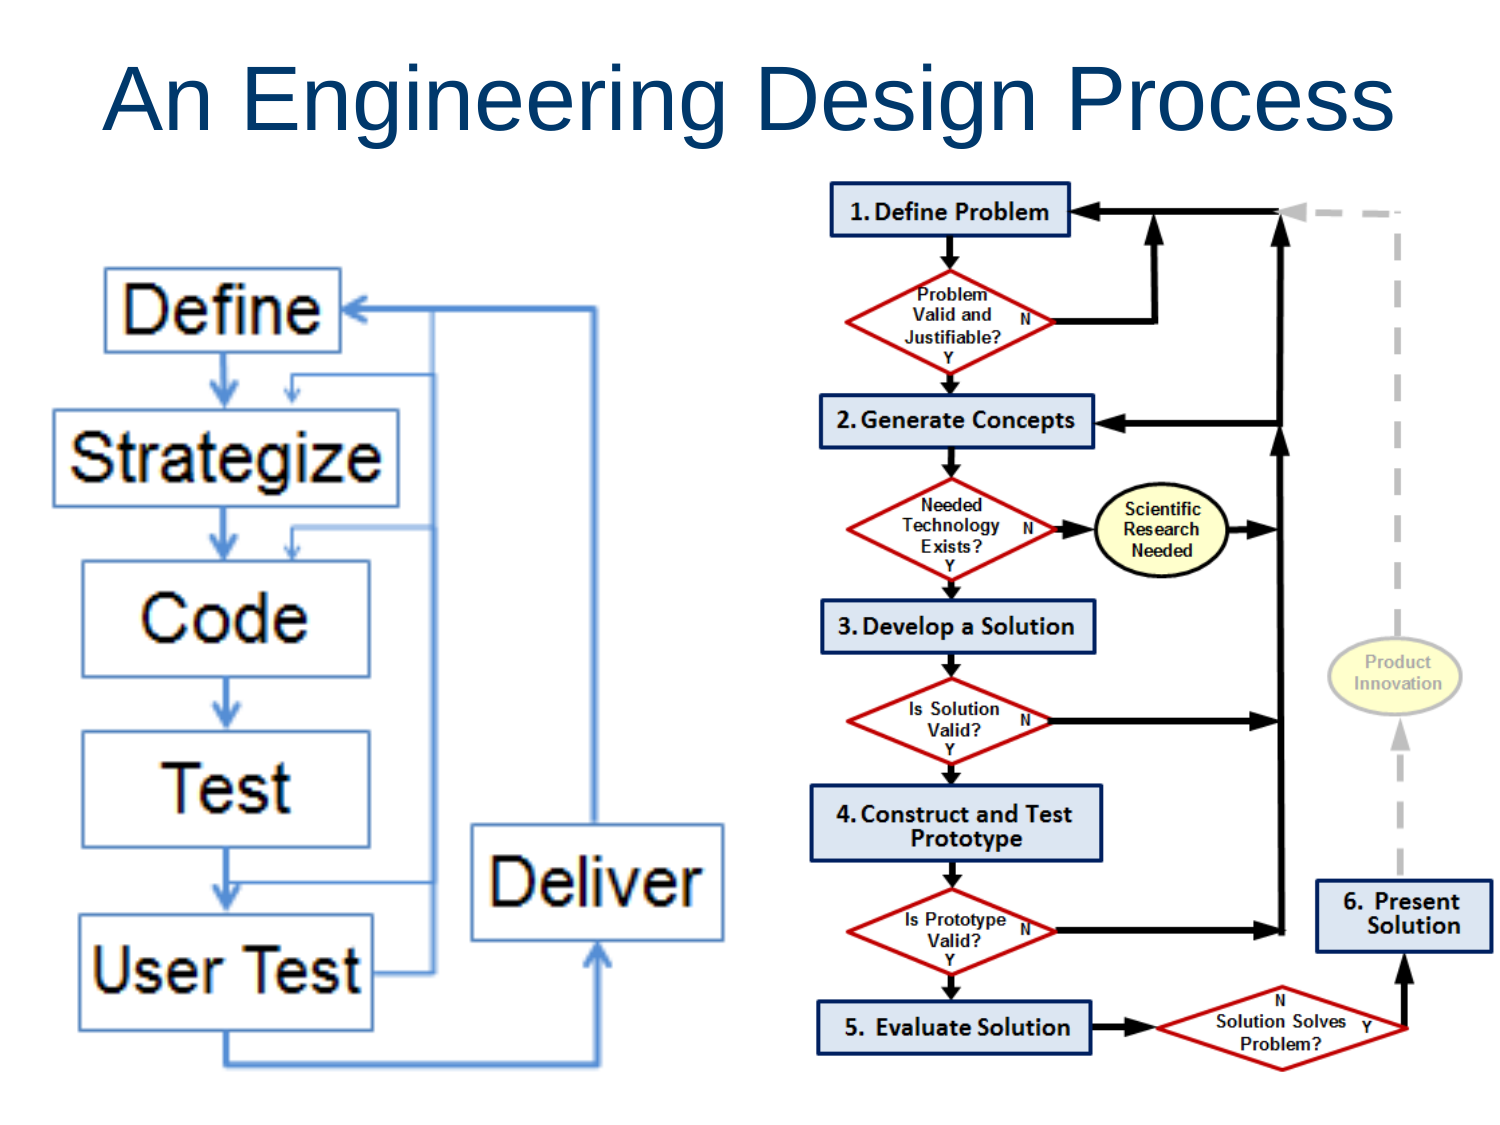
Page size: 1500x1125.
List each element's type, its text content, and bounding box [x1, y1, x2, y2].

picture [736, 168, 1500, 1076]
picture [31, 252, 732, 1092]
title An Engineering Design Process [87, 0, 1438, 188]
